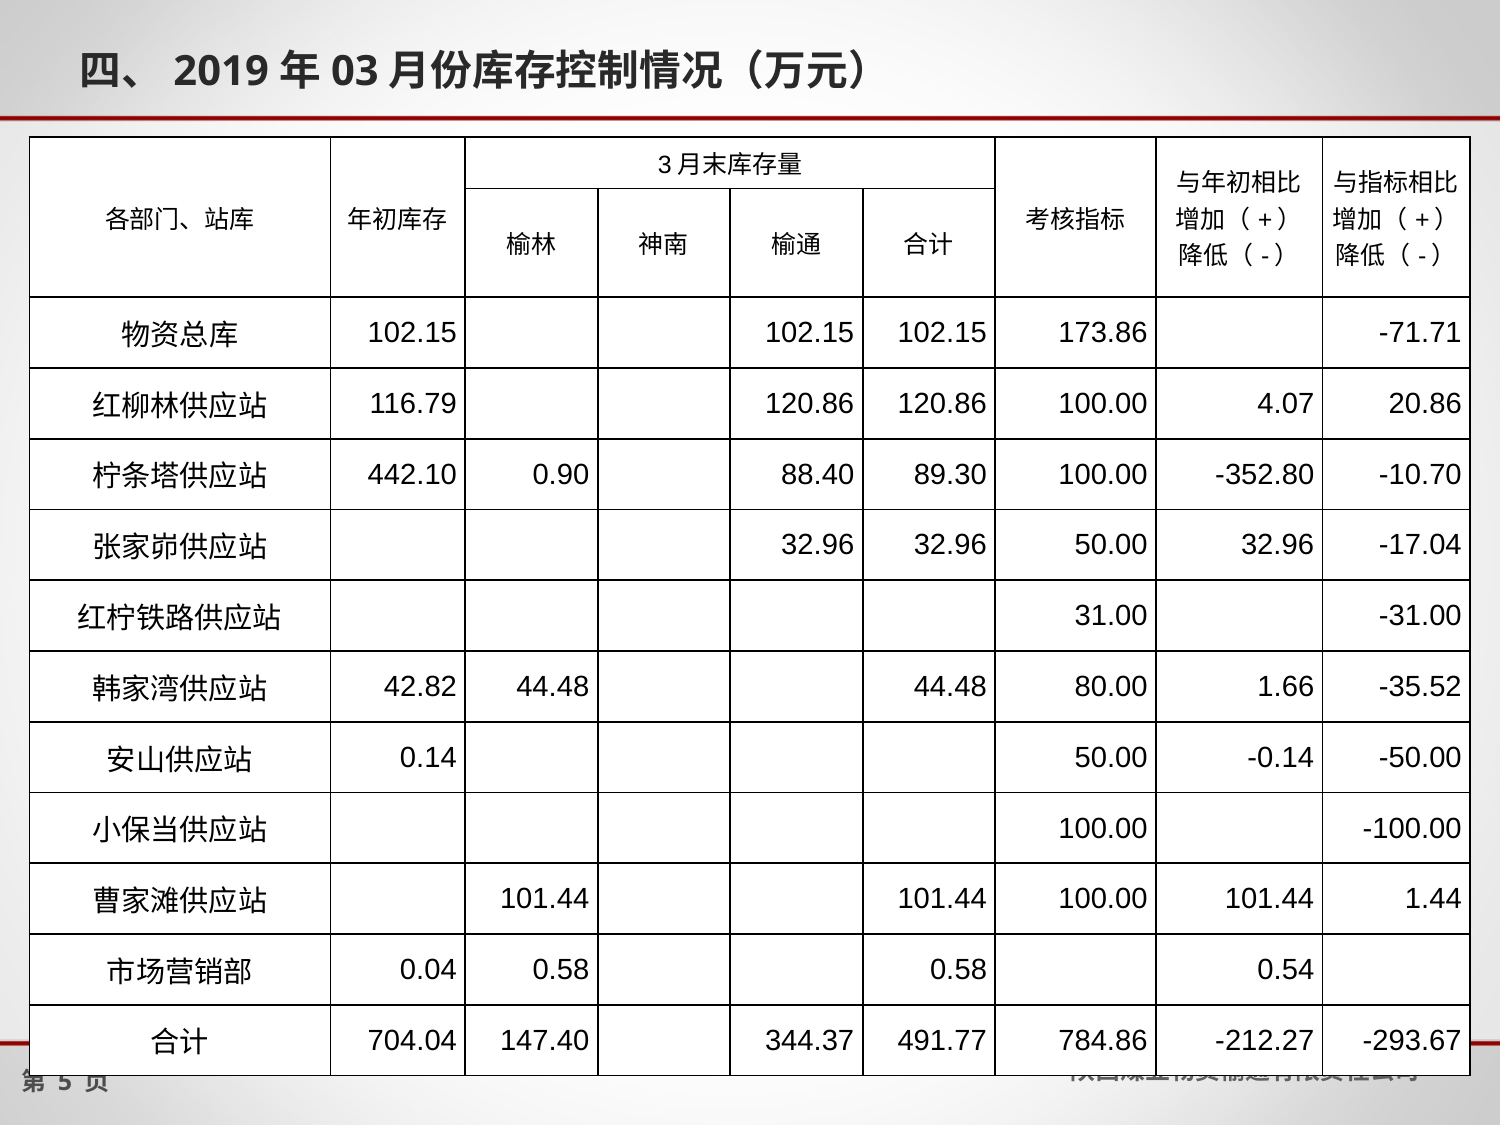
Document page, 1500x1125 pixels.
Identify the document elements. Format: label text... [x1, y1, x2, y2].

table_cell -352.80 [1157, 440, 1322, 509]
table_cell [731, 935, 862, 1004]
table_cell [599, 298, 729, 367]
table_header 各部门、站库 [30, 138, 330, 296]
table_cell -71.71 [1323, 298, 1469, 367]
table_cell [731, 581, 862, 650]
table_cell 32.96 [864, 510, 994, 579]
table_cell 1.66 [1157, 652, 1322, 721]
table_cell [599, 935, 729, 1004]
table_cell 50.00 [996, 510, 1155, 579]
table_cell [466, 510, 597, 579]
table_cell 704.04 [331, 1006, 464, 1075]
table_cell 101.44 [864, 864, 994, 933]
table_cell 物资总库 [30, 298, 330, 367]
table_cell [731, 723, 862, 792]
table_cell 神南 [599, 189, 729, 296]
title 四、2019年03月份库存控制情况（万元） [64, 18, 1436, 120]
table_cell [466, 793, 597, 862]
table_cell 100.00 [996, 369, 1155, 438]
table_cell -35.52 [1323, 652, 1469, 721]
table_cell [599, 793, 729, 862]
table_cell 80.00 [996, 652, 1155, 721]
table_cell 102.15 [731, 298, 862, 367]
table_cell 102.15 [331, 298, 464, 367]
table_cell 100.00 [996, 864, 1155, 933]
table_cell -0.14 [1157, 723, 1322, 792]
table_cell 曹家滩供应站 [30, 864, 330, 933]
table_cell [331, 793, 464, 862]
table_cell 0.90 [466, 440, 597, 509]
table_cell 1 [0, 121, 1500, 1040]
table_cell [1323, 935, 1469, 1004]
table_cell 42.82 [331, 652, 464, 721]
table_cell 0.04 [331, 935, 464, 1004]
table_cell [996, 935, 1155, 1004]
table_cell [599, 723, 729, 792]
table_cell [331, 581, 464, 650]
table_cell 榆林 [466, 189, 597, 296]
table_cell -293.67 [1323, 1006, 1469, 1075]
table_header 年初库存 [331, 138, 464, 296]
table_cell 榆通 [731, 189, 862, 296]
table_cell -10.70 [1323, 440, 1469, 509]
table_cell 44.48 [864, 652, 994, 721]
table_cell [331, 510, 464, 579]
table_cell 784.86 [996, 1006, 1155, 1075]
table_cell 88.40 [731, 440, 862, 509]
table_cell [331, 864, 464, 933]
table_cell 张家峁供应站 [30, 510, 330, 579]
table_cell 101.44 [466, 864, 597, 933]
table_cell [731, 864, 862, 933]
table_cell -17.04 [1323, 510, 1469, 579]
table_cell 44.48 [466, 652, 597, 721]
picture [0, 1040, 1500, 1125]
table_cell [599, 369, 729, 438]
table_cell 安山供应站 [30, 723, 330, 792]
table_cell [599, 510, 729, 579]
table_cell -50.00 [1323, 723, 1469, 792]
table_cell 32.96 [1157, 510, 1322, 579]
table_cell 100.00 [996, 440, 1155, 509]
table_cell 101.44 [1157, 864, 1322, 933]
table_cell 20.86 [1323, 369, 1469, 438]
table_cell [466, 369, 597, 438]
table_cell 韩家湾供应站 [30, 652, 330, 721]
picture [0, 0, 1500, 121]
table_cell 50.00 [996, 723, 1155, 792]
table_cell [599, 864, 729, 933]
table_cell [466, 723, 597, 792]
table_cell 116.79 [331, 369, 464, 438]
table_cell 100.00 [996, 793, 1155, 862]
table_cell 0.54 [1157, 935, 1322, 1004]
table_cell 0.58 [466, 935, 597, 1004]
table_cell [1157, 793, 1322, 862]
table_cell 合计 [30, 1006, 330, 1075]
table_cell [731, 652, 862, 721]
table_cell 红柠铁路供应站 [30, 581, 330, 650]
table_cell 102.15 [864, 298, 994, 367]
table_cell [731, 793, 862, 862]
table_cell [1157, 298, 1322, 367]
table_cell -31.00 [1323, 581, 1469, 650]
table_cell [864, 581, 994, 650]
table_cell 120.86 [731, 369, 862, 438]
table_cell 89.30 [864, 440, 994, 509]
table_cell [599, 652, 729, 721]
table_header 与年初相比 增加（+） 降低（-） [1157, 138, 1322, 296]
table_cell 1.44 [1323, 864, 1469, 933]
table_cell 0.14 [331, 723, 464, 792]
table_cell [864, 793, 994, 862]
table_cell 32.96 [731, 510, 862, 579]
table_cell 红柳林供应站 [30, 369, 330, 438]
table_cell [599, 440, 729, 509]
table_cell -212.27 [1157, 1006, 1322, 1075]
table_header 考核指标 [996, 138, 1155, 296]
table_cell 442.10 [331, 440, 464, 509]
table_header 与指标相比 增加（+） 降低（-） [1323, 138, 1469, 296]
table_header 3月末库存量 [466, 138, 994, 188]
table_cell [599, 581, 729, 650]
table_cell 31.00 [996, 581, 1155, 650]
table_cell 491.77 [864, 1006, 994, 1075]
table_cell [466, 581, 597, 650]
table_cell 市场营销部 [30, 935, 330, 1004]
table_cell [1157, 581, 1322, 650]
table_cell 344.37 [731, 1006, 862, 1075]
table_cell 柠条塔供应站 [30, 440, 330, 509]
table_cell 4.07 [1157, 369, 1322, 438]
table_cell [599, 1006, 729, 1075]
table_cell [466, 298, 597, 367]
table_cell [864, 723, 994, 792]
table_cell 147.40 [466, 1006, 597, 1075]
table_cell -100.00 [1323, 793, 1469, 862]
table_cell 合计 [864, 189, 994, 296]
table_cell 0.58 [864, 935, 994, 1004]
table_cell 173.86 [996, 298, 1155, 367]
table_cell 小保当供应站 [30, 793, 330, 862]
table_cell 120.86 [864, 369, 994, 438]
